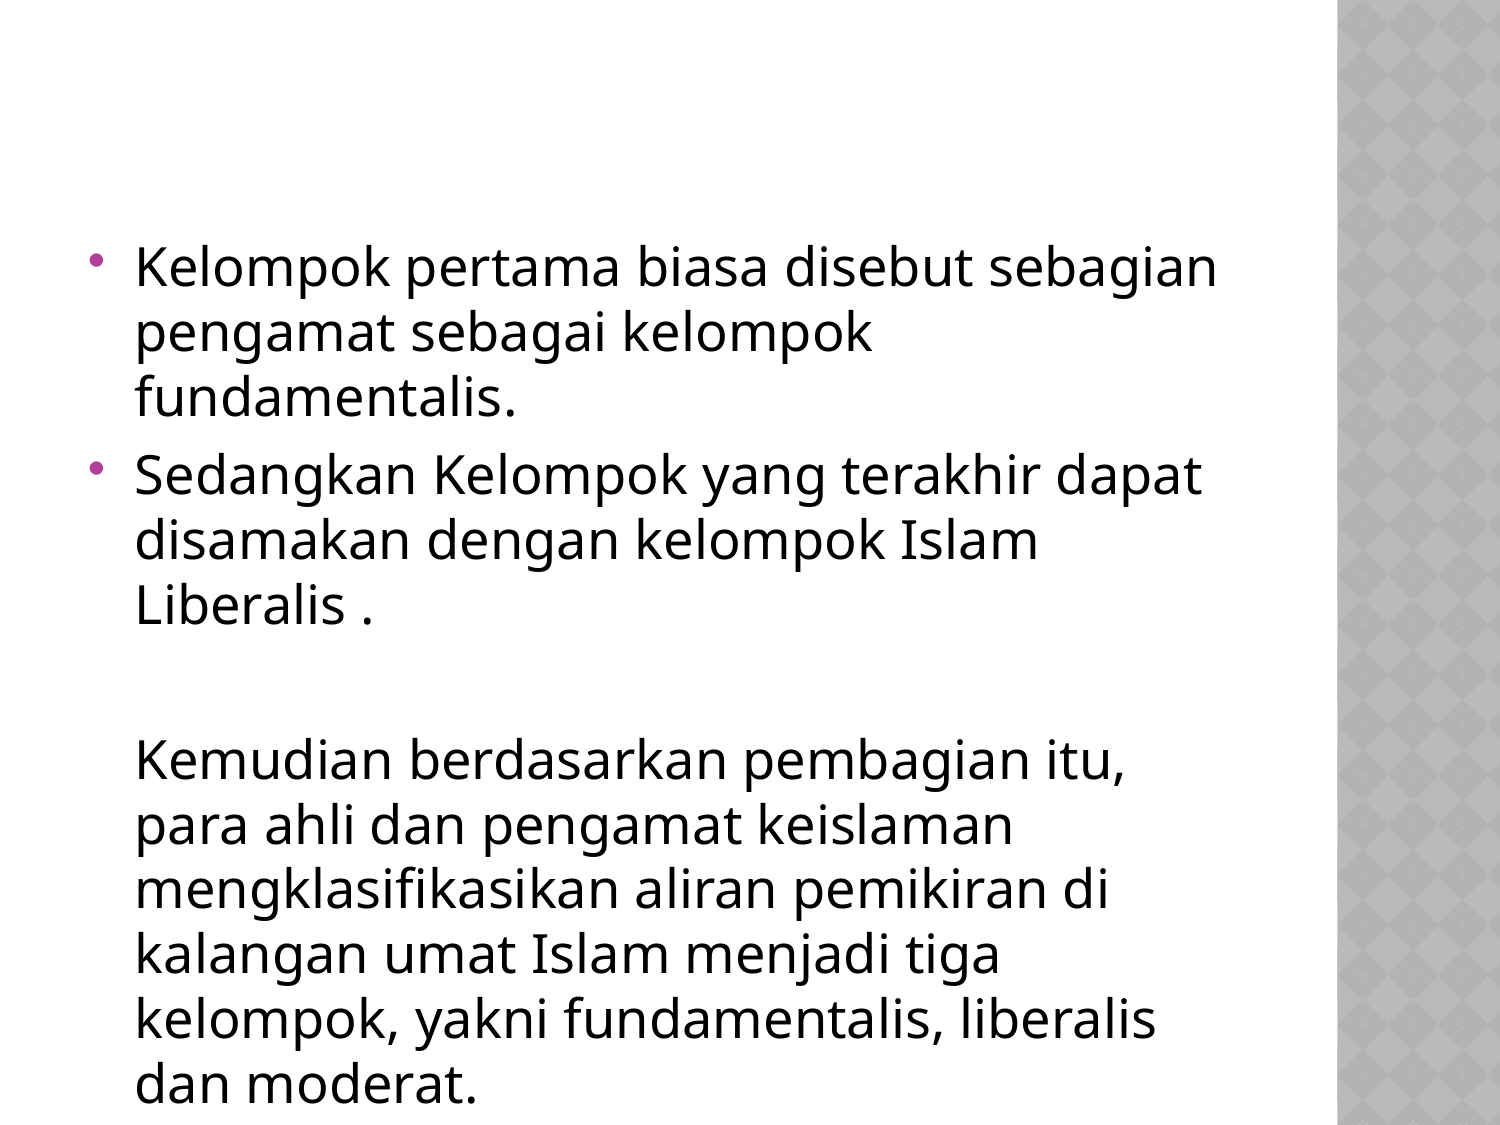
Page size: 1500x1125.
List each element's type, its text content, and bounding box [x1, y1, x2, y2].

list Kelompok pertama biasa disebut sebagian pengamat sebagai kelompok fundamentalis. Sedangkan Kelompok yang terakhir dapat disamakan dengan kelompok Islam Liberalis . Kemudian berdasarkan pembagian itu, para ahli dan pengamat keislaman mengklasifikasikan aliran pemikiran di kalangan umat Islam menjadi tiga kelompok, yakni fundamentalis, liberalis dan moderat. [75, 70, 1263, 1059]
